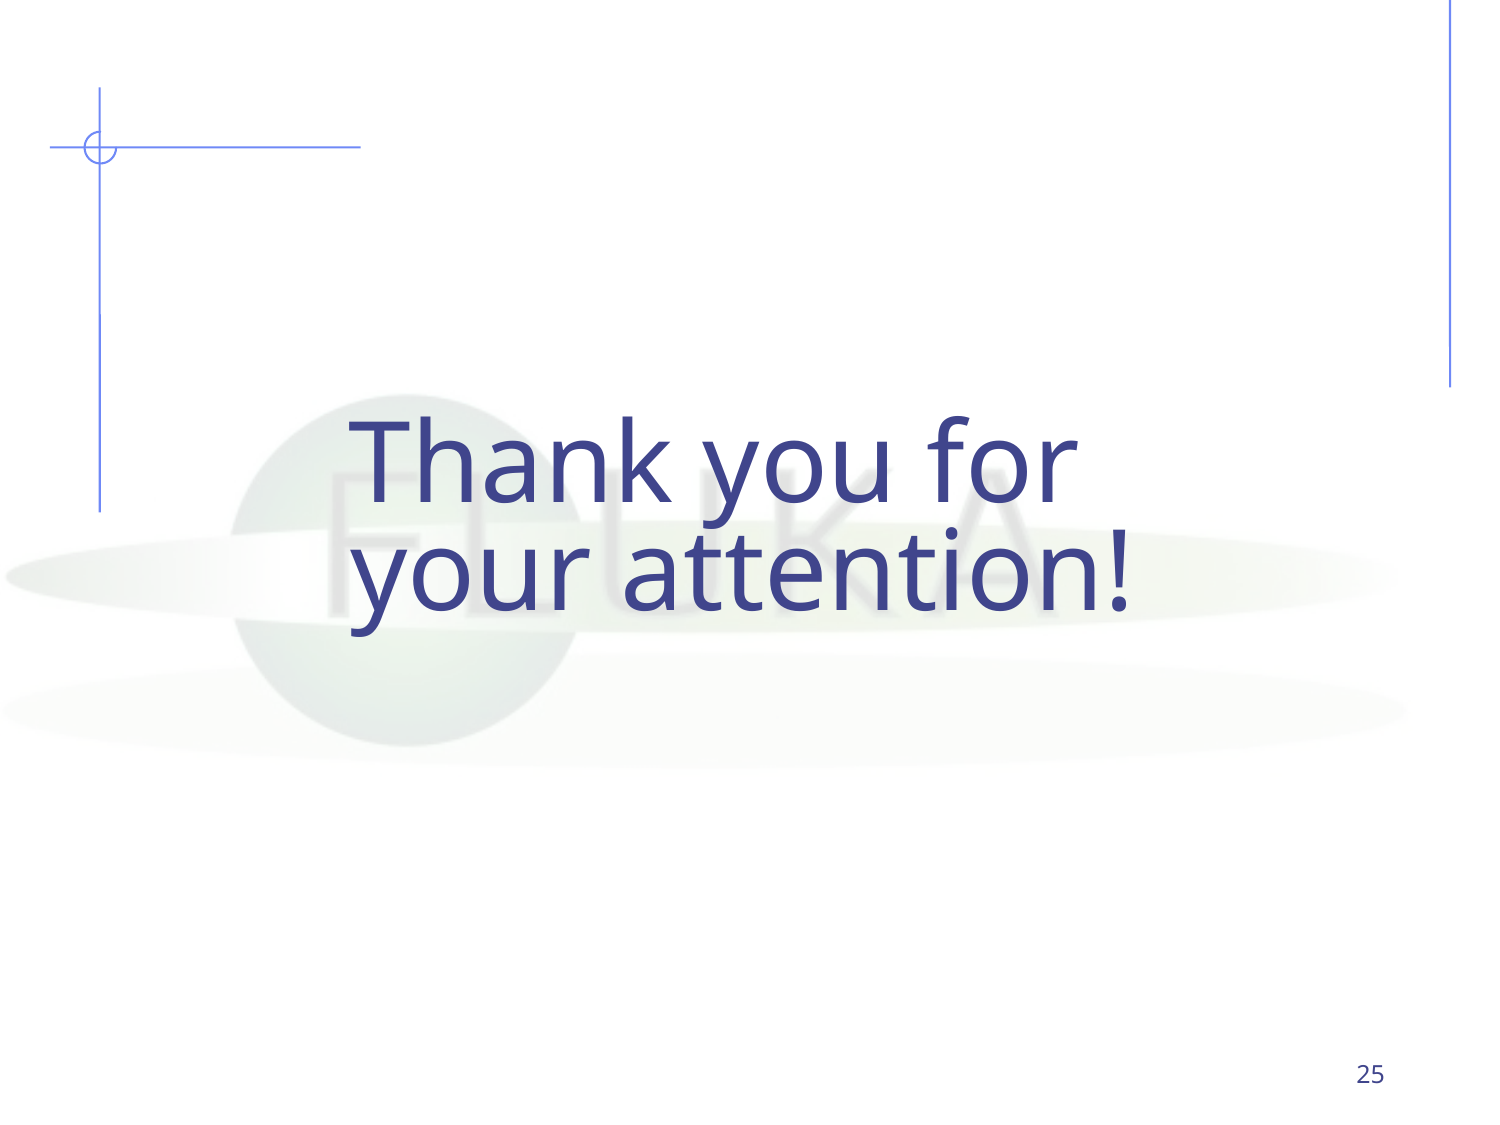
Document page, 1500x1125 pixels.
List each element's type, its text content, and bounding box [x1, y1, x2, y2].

list Thank you for your attention! [277, 408, 1152, 646]
slide_number 25 [1137, 1049, 1401, 1101]
picture [0, 348, 1500, 777]
